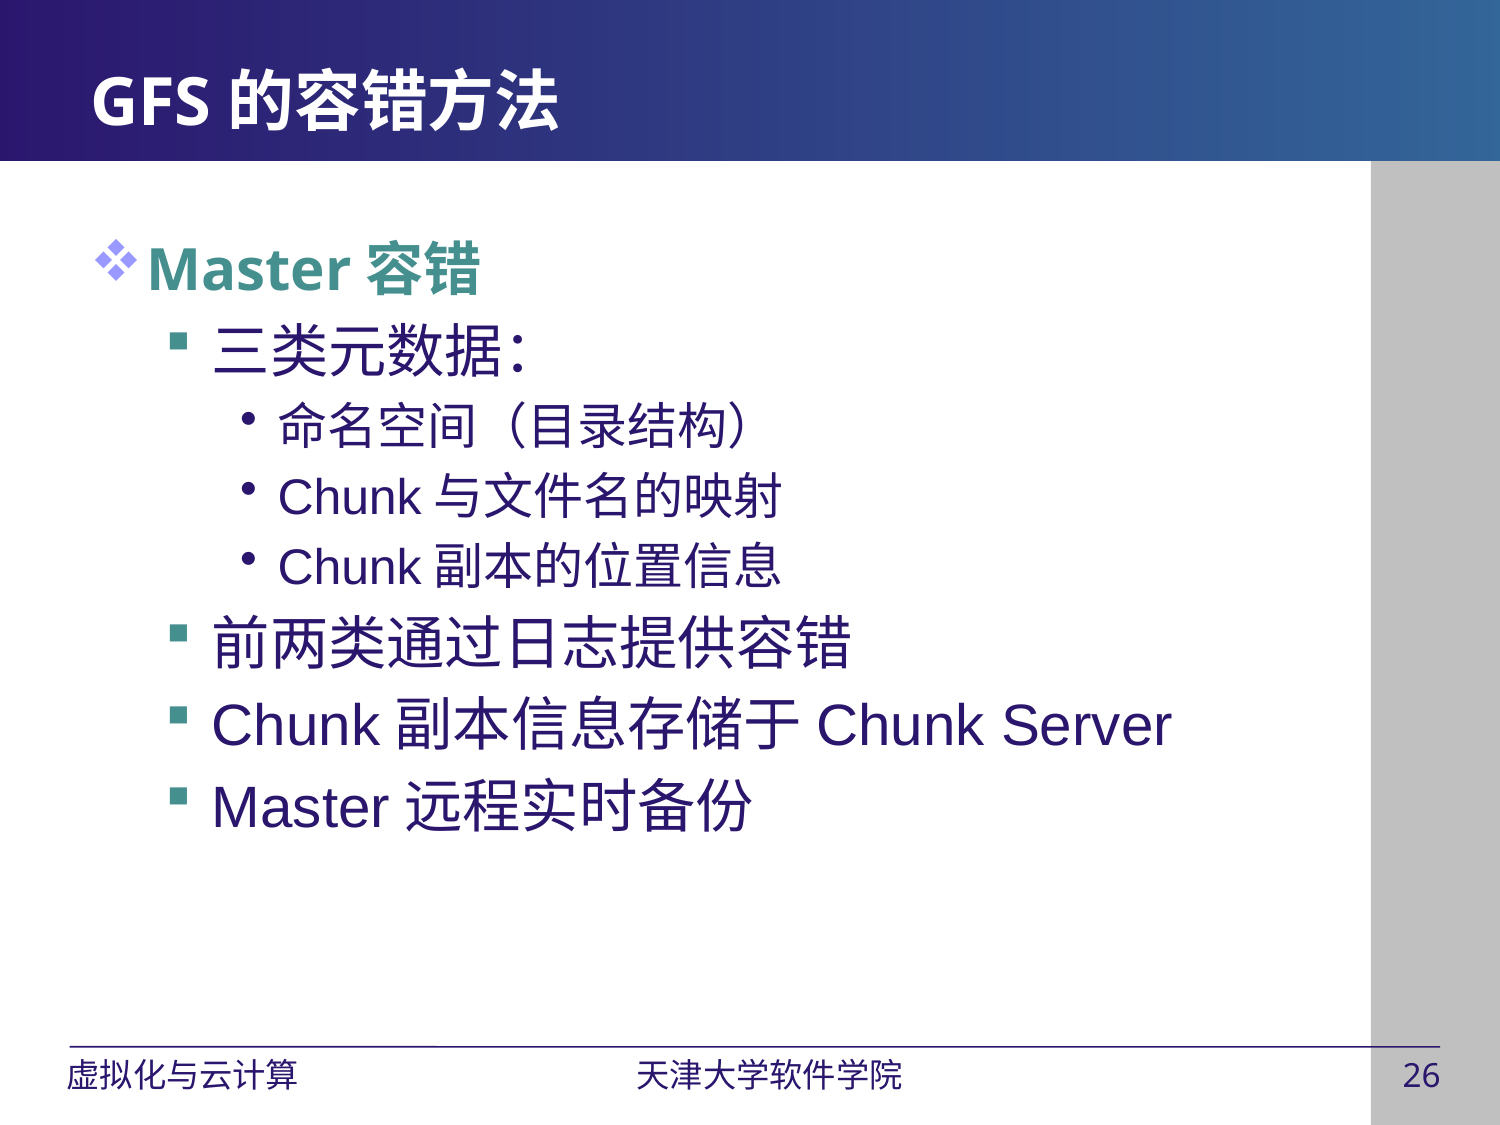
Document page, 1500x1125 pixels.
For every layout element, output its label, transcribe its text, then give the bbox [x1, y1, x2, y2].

list Master容错 三类元数据： 命名空间（目录结构） Chunk与文件名的映射 Chunk副本的位置信息 前两类通过日志提供容错 Chunk副本信息存储于Chunk Server Master远程实时备份 [74, 224, 1426, 1038]
title GFS的容错方法 [74, 52, 1088, 145]
